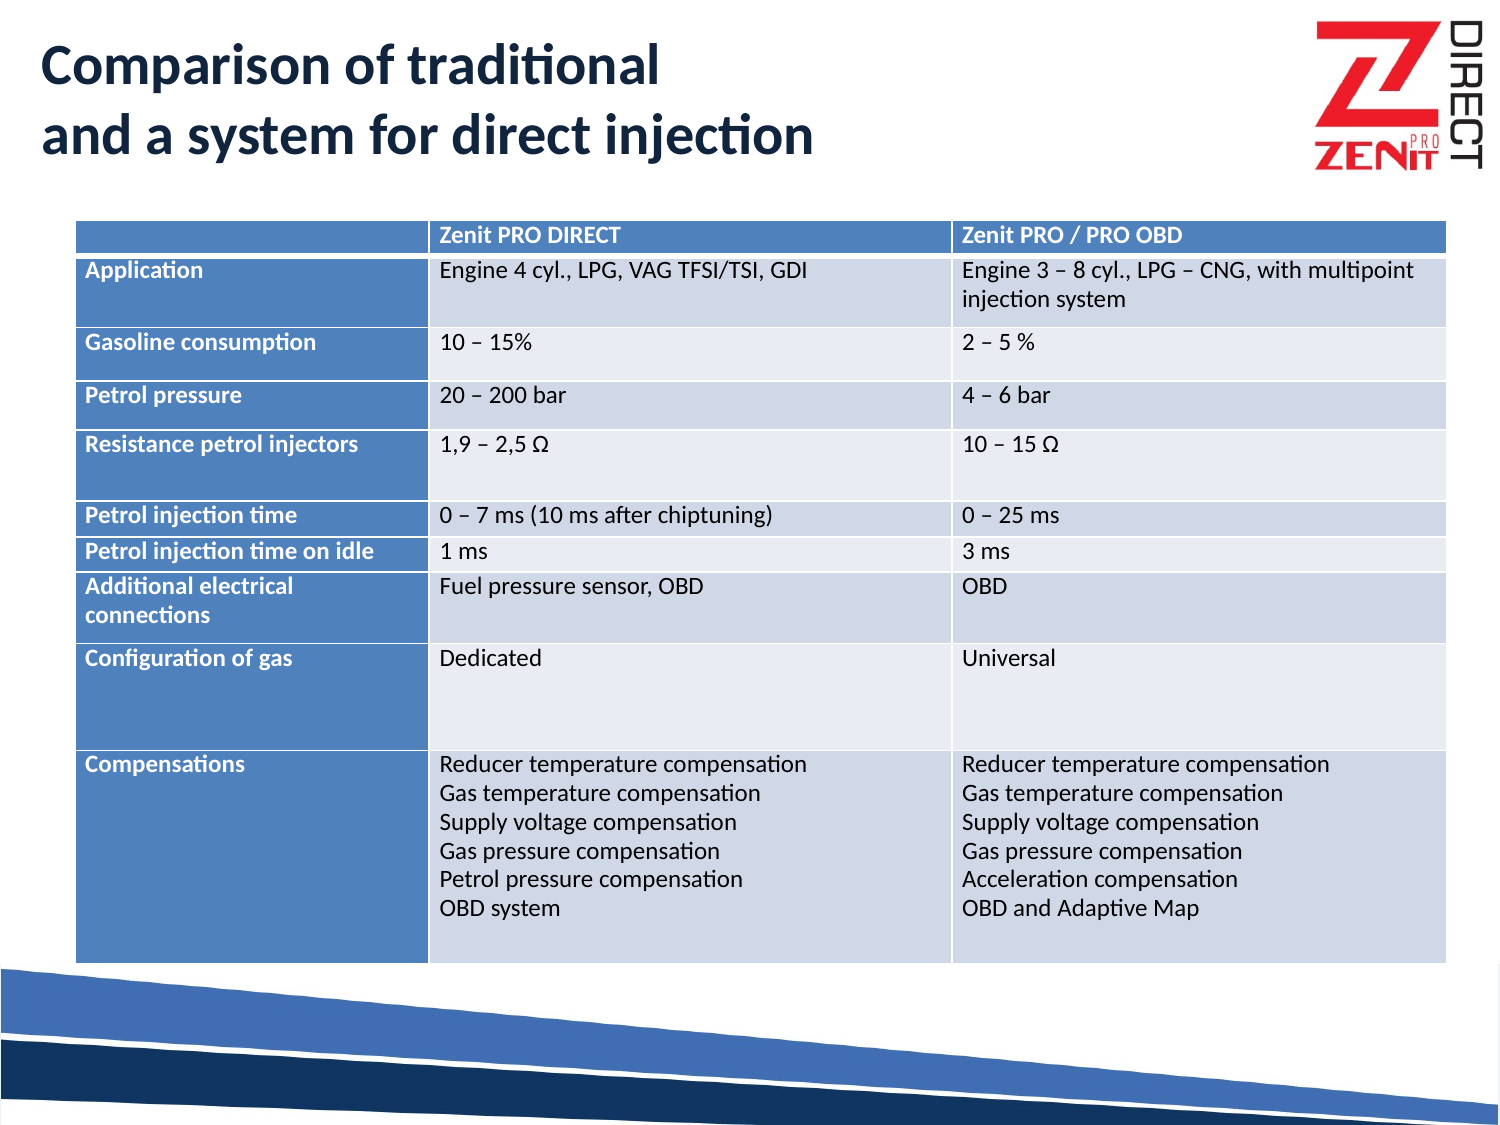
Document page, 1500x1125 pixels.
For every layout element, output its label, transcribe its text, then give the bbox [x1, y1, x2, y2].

table_cell Reducer temperature compensation Gas temperature compensation Supply voltage compensation Gas pressure compensation Acceleration compensation OBD and Adaptive Map [953, 751, 1446, 962]
table_cell Petrol injection time [76, 502, 428, 536]
table_cell Universal [953, 644, 1446, 750]
text_box Comparison of traditional and a system for direct injection [26, 18, 1313, 174]
table_cell OBD [953, 573, 1446, 643]
picture [0, 963, 1500, 1125]
table_cell 3 ms [953, 538, 1446, 571]
table_cell 4 – 6 bar [953, 382, 1446, 429]
table_cell Gasoline consumption [76, 328, 428, 380]
table_header [76, 221, 428, 253]
table_cell Configuration of gas [76, 644, 428, 750]
table_cell 2 – 5 % [953, 328, 1446, 380]
picture [1314, 18, 1486, 173]
table_cell Fuel pressure sensor, OBD [430, 573, 951, 643]
table_cell Engine 4 cyl., LPG, VAG TFSI/TSI, GDI [430, 259, 951, 327]
table_header Zenit PRO / PRO OBD [953, 221, 1446, 253]
table_cell 20 – 200 bar [430, 382, 951, 429]
table_cell 0 – 7 ms (10 ms after chiptuning) [430, 502, 951, 536]
table_header Zenit PRO DIRECT [430, 221, 951, 253]
table_cell Compensations [76, 751, 428, 962]
table_cell 0 – 25 ms [953, 502, 1446, 536]
table_cell Petrol injection time on idle [76, 538, 428, 571]
table_cell 1,9 – 2,5 Ω [430, 431, 951, 500]
table_cell Additional electrical connections [76, 573, 428, 643]
table_cell Dedicated [430, 644, 951, 750]
table_cell 1 ms [430, 538, 951, 571]
table_cell Engine 3 – 8 cyl., LPG – CNG, with multipoint injection system [953, 259, 1446, 327]
table_cell Petrol pressure [76, 382, 428, 429]
table_cell 10 – 15% [430, 328, 951, 380]
table_cell 10 – 15 Ω [953, 431, 1446, 500]
table_cell Reducer temperature compensation Gas temperature compensation Supply voltage compensation Gas pressure compensation Petrol pressure compensation OBD system [430, 751, 951, 962]
table_cell Application [76, 259, 428, 327]
table_cell Resistance petrol injectors [76, 431, 428, 500]
